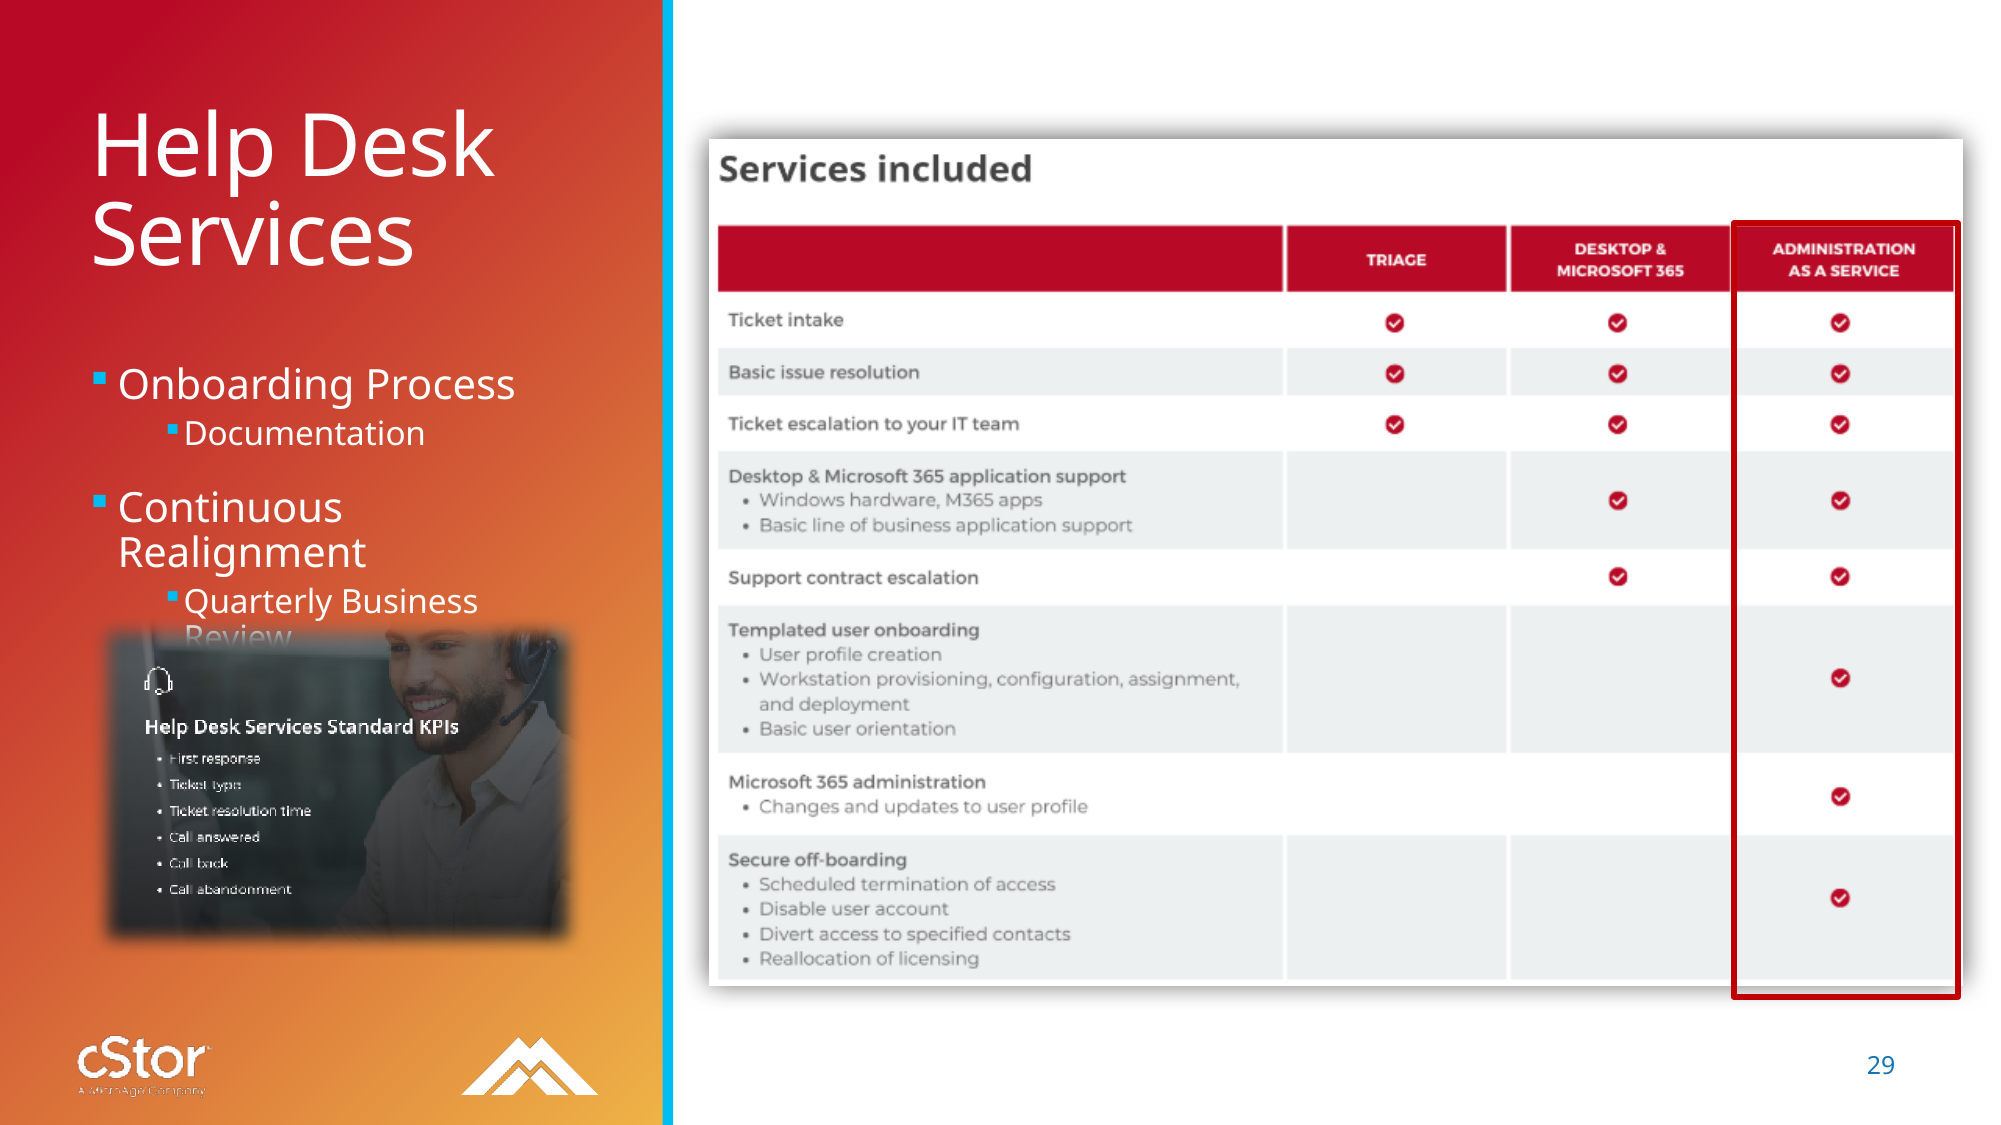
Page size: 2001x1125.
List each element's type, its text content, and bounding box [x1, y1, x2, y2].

list Onboarding Process Documentation Continuous Realignment Quarterly Business Review [75, 356, 600, 1035]
picture [89, 614, 586, 957]
picture [709, 138, 1964, 987]
text_box [1732, 994, 1959, 998]
picture [66, 1028, 218, 1104]
title Help Desk Services [75, 97, 600, 356]
slide_number 29 [1695, 1036, 1911, 1097]
picture [461, 1037, 599, 1095]
